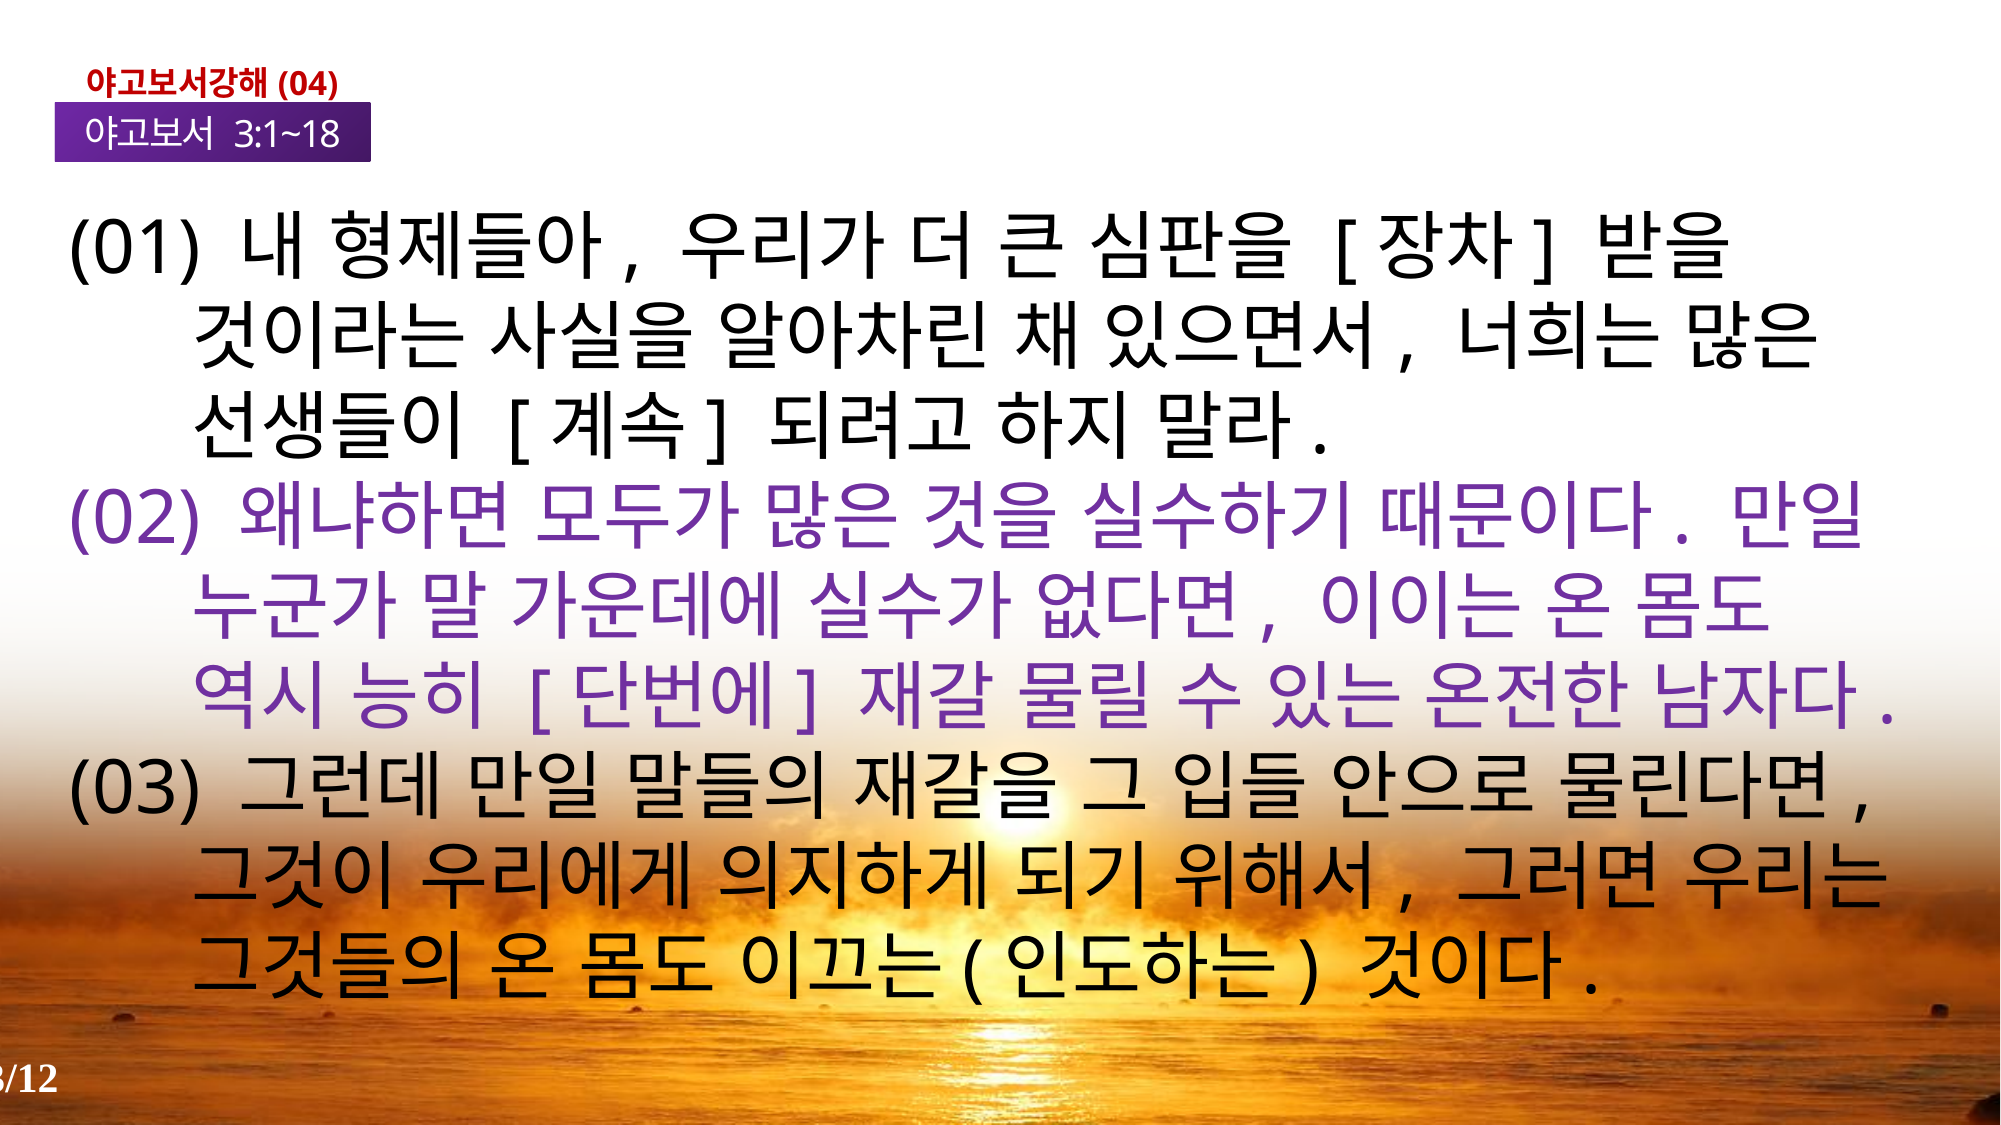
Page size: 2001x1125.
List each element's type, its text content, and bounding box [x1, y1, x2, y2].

picture [0, 0, 2001, 1125]
text_box (01) 내 형제들아, 우리가 더 큰 심판을 [장차] 받을 것이라는 사실을 알아차린 채 있으면서, 너희는 많은 선생들이 [계속] 되려고 하지 말라. (02) 왜냐하면 모두가 많은 것을 실수하기 때문이다. 만일 누군가 말 가운데에 실수가 없다면, 이이는 온 몸도 역시 능히 [단번에] 재갈 물릴 수 있는 온전한 남자다. (03) 그런데 만일 말들의 재갈을 그 입들 안으로 물린다면, 그것이 우리에게 의지하게 되기 위해서, 그러면 우리는 그것들의 온 몸도 이끄는(인도하는) 것이다. [55, 191, 1940, 1017]
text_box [54, 50, 371, 163]
